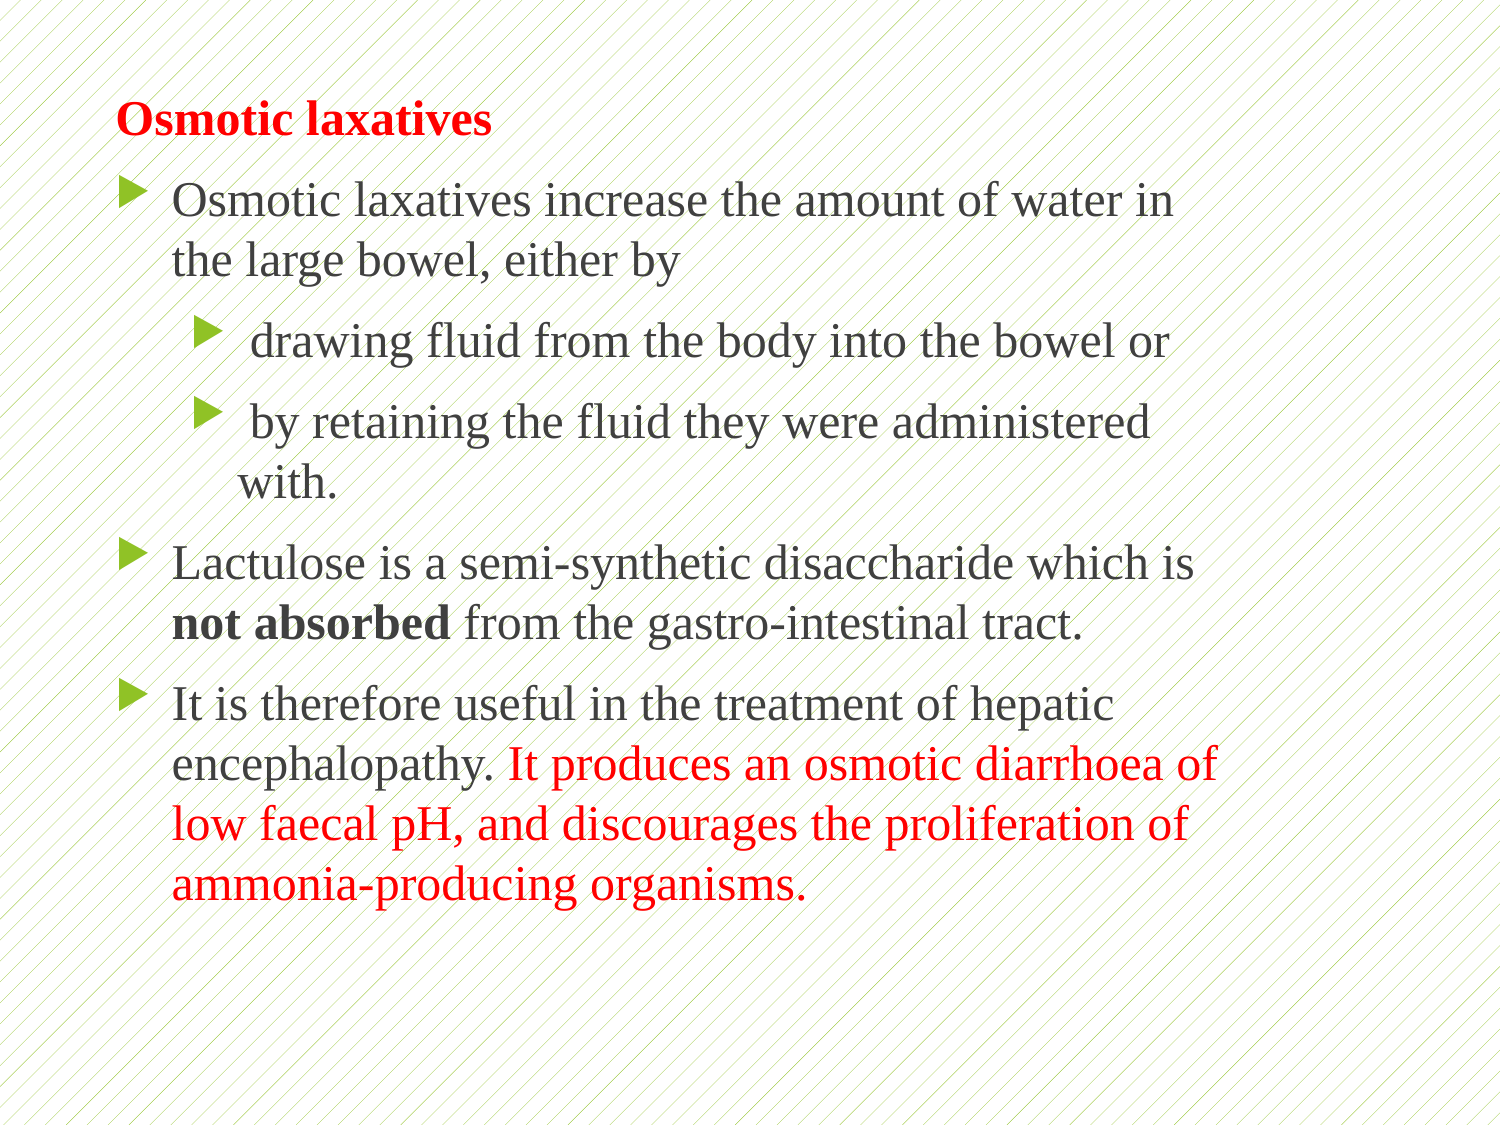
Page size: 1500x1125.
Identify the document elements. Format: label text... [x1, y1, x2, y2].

list Osmotic laxatives Osmotic laxatives increase the amount of water in the large bowel, either by drawing fluid from the body into the bowel or by retaining the fluid they were administered with. Lactulose is a semi-synthetic disaccharide which is not absorbed from the gastro-intestinal tract. It is therefore useful in the treatment of hepatic encephalopathy. It produces an osmotic diarrhoea of low faecal pH, and discourages the proliferation of ammonia-producing organisms. [100, 78, 1247, 1041]
